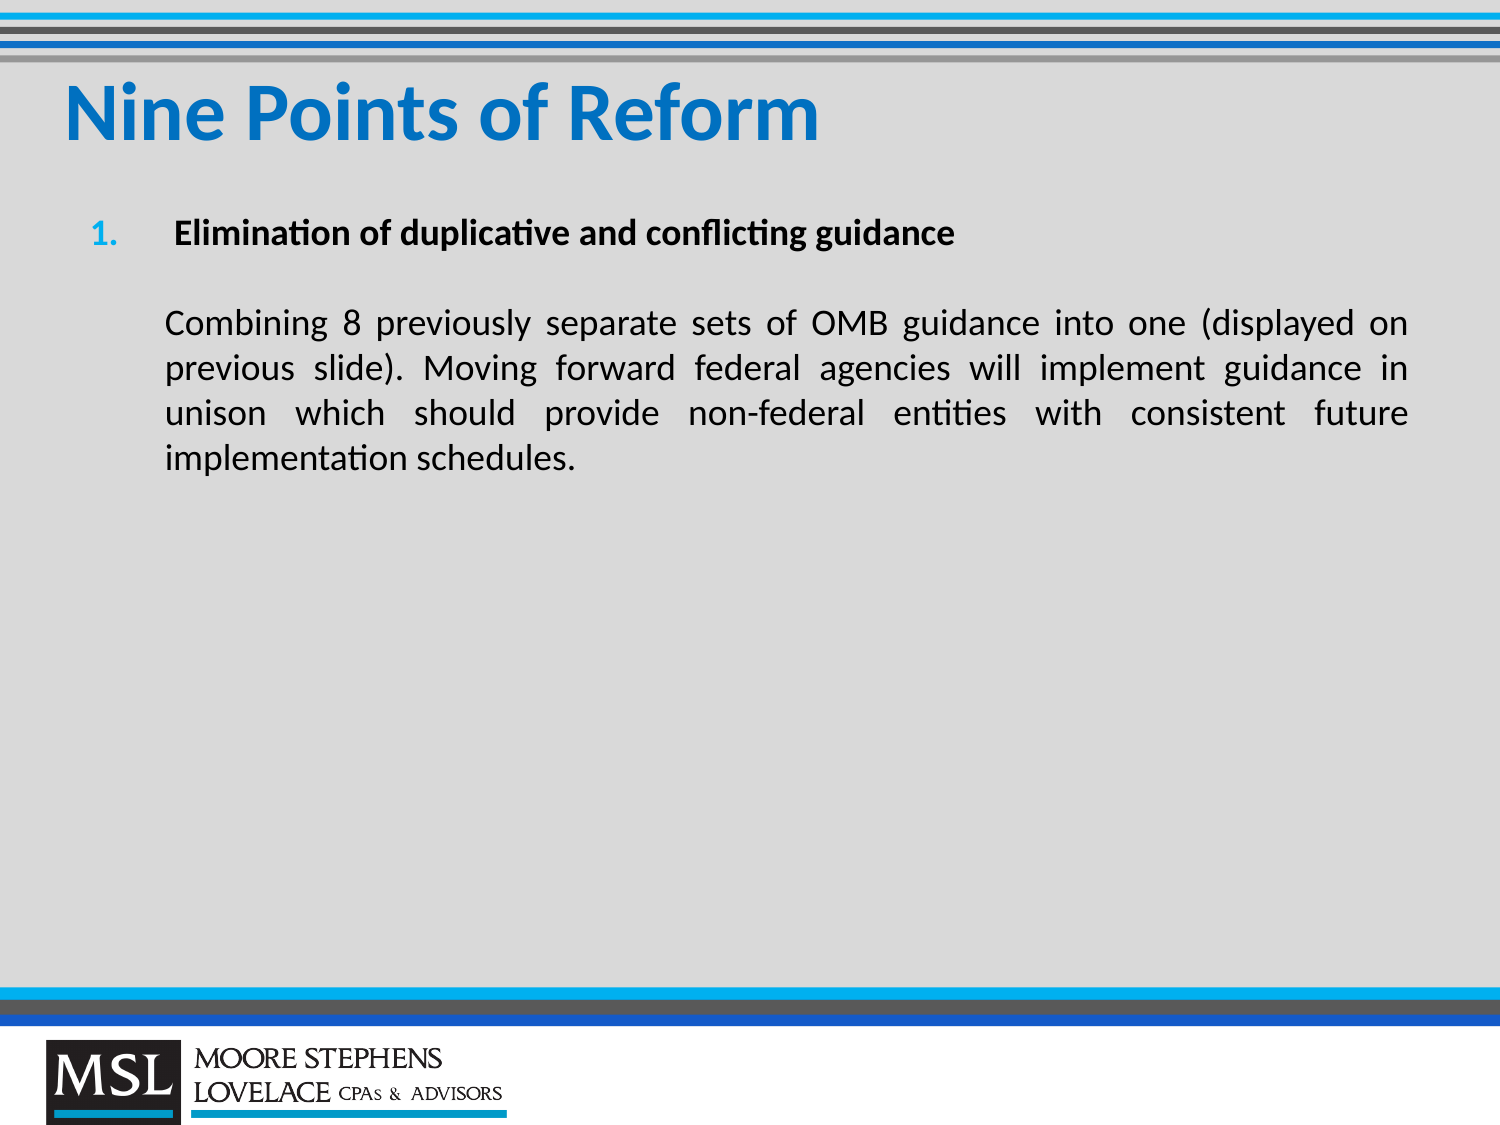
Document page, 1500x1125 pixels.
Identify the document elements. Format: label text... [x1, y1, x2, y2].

title Nine Points of Reform [50, 50, 1300, 238]
picture [24, 1025, 528, 1125]
list Elimination of duplicative and conflicting guidance Combining 8 previously separate sets of OMB guidance into one (displayed on previous slide). Moving forward federal agencies will implement guidance in unison which should provide non-federal entities with consistent future implementation schedules. [75, 200, 1425, 925]
